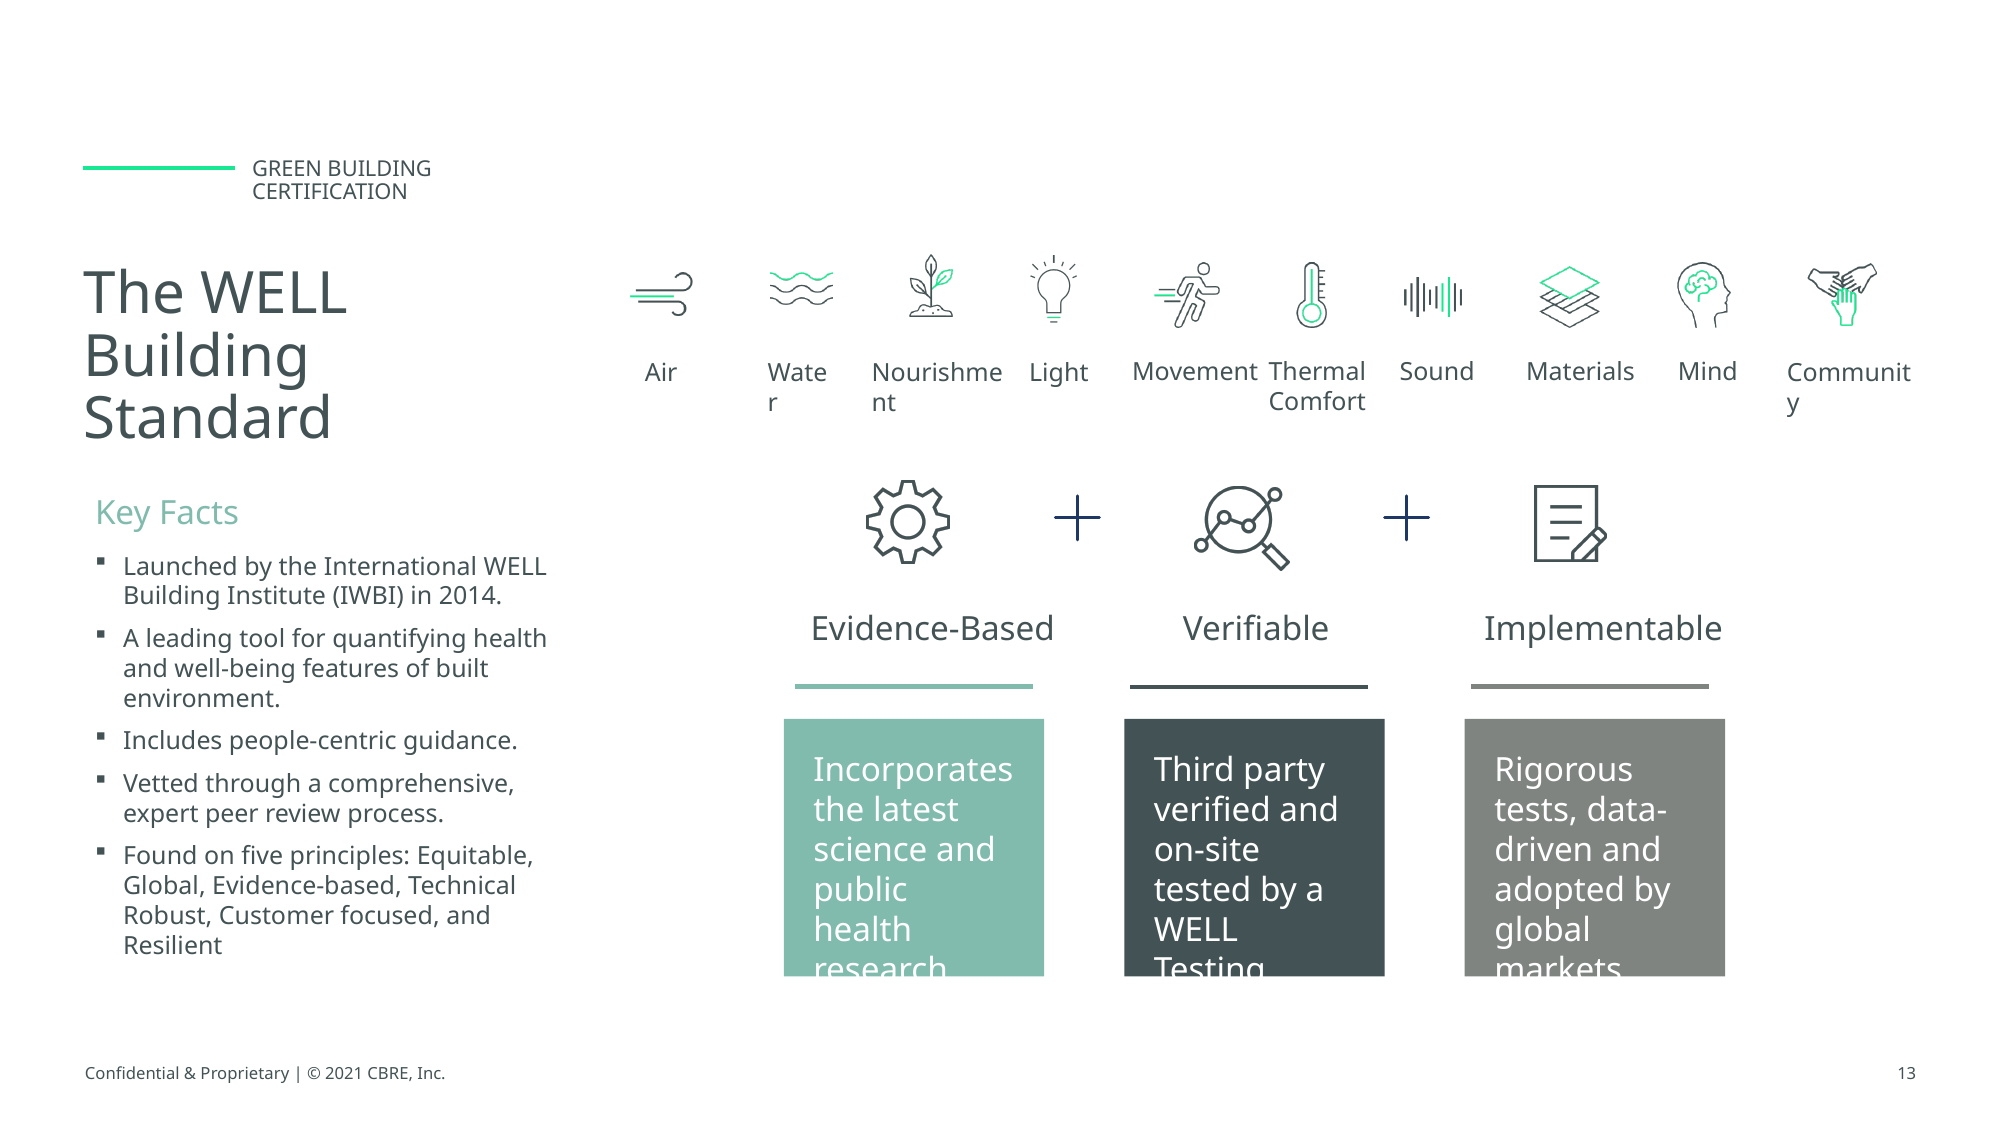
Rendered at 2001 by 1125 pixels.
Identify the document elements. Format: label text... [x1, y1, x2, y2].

picture [909, 253, 953, 317]
picture [629, 271, 693, 316]
text_box Mind [1663, 348, 1821, 393]
text_box Nourishment [856, 348, 1024, 424]
picture [1154, 262, 1220, 328]
list GREEN BUILDING CERTIFICATION [252, 157, 570, 188]
text_box Community [1772, 349, 1930, 424]
text_box Materials [1511, 348, 1669, 394]
text_box Movement [1117, 348, 1253, 393]
text_box Air [629, 348, 707, 394]
text_box Key Facts Launched by the International WELL Building Institute (IWBI) in 2014. A leading tool for quantifying health and well-being features of built environment. Includes people-centric guidance. Vetted through a comprehensive, expert peer review process. Found on five principles: Equitable, Global, Evidence-based, Technical Robust, Customer focused, and Resilient [95, 480, 566, 967]
picture [1807, 263, 1877, 326]
picture [1677, 262, 1731, 328]
picture [1539, 266, 1601, 328]
picture [1403, 277, 1462, 317]
picture [1030, 254, 1077, 324]
text_box Light [1014, 348, 1173, 394]
picture [1296, 262, 1327, 328]
picture [770, 271, 833, 305]
text_box Thermal Comfort [1253, 348, 1412, 424]
text_box Sound [1384, 348, 1511, 393]
title The WELL Building Standard [83, 262, 566, 481]
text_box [783, 480, 1810, 977]
text_box Water [752, 348, 850, 424]
